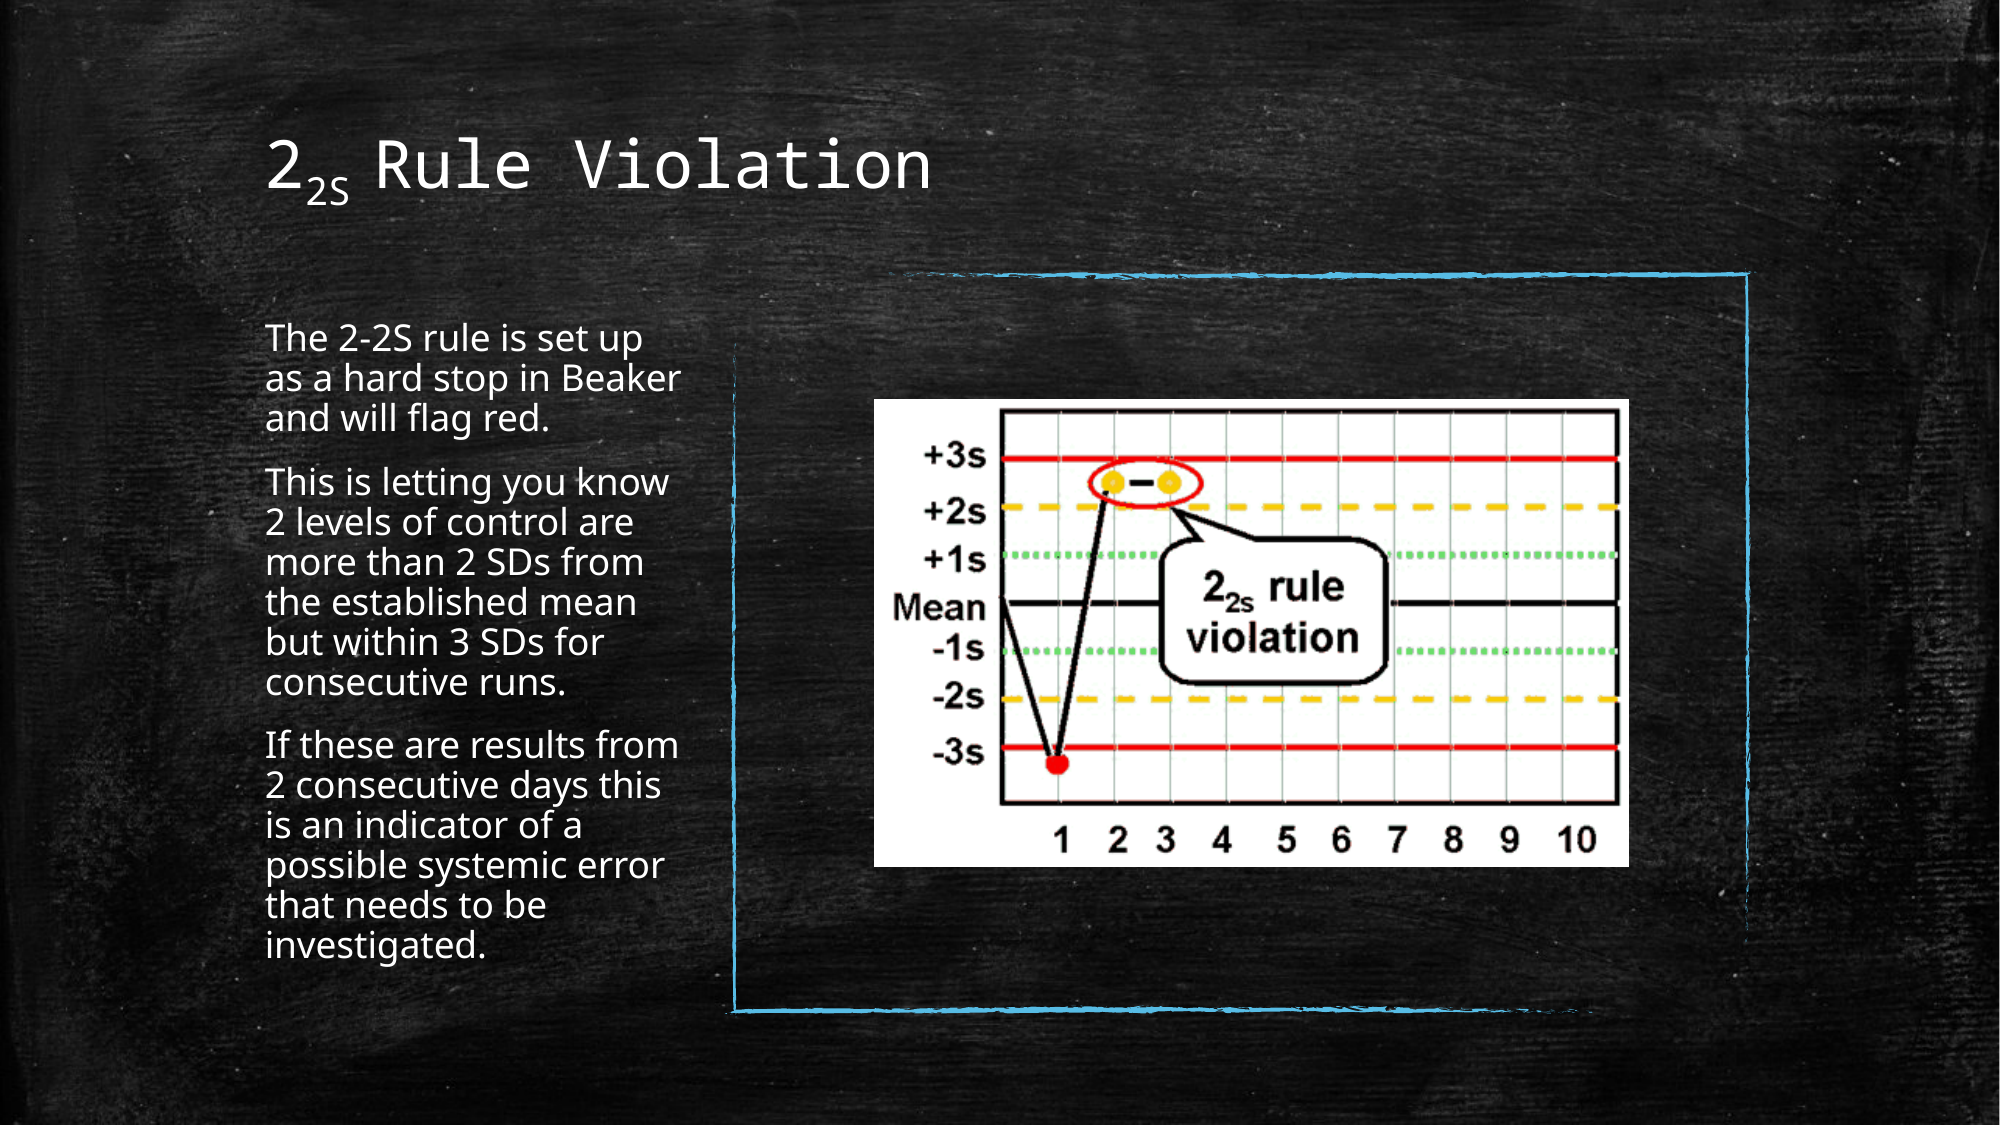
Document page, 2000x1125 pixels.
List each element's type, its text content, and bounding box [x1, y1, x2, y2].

title 22S Rule Violation [249, 45, 1750, 213]
list [772, 312, 1703, 975]
list The 2-2S rule is set up as a hard stop in Beaker and will flag red. This is letting you know 2 levels of control are more than 2 SDs from the established mean but within 3 SDs for consecutive runs. If these are results from 2 consecutive days this is an indicator of a possible systemic error that needs to be investigated. [249, 312, 700, 1013]
picture [874, 399, 1629, 867]
